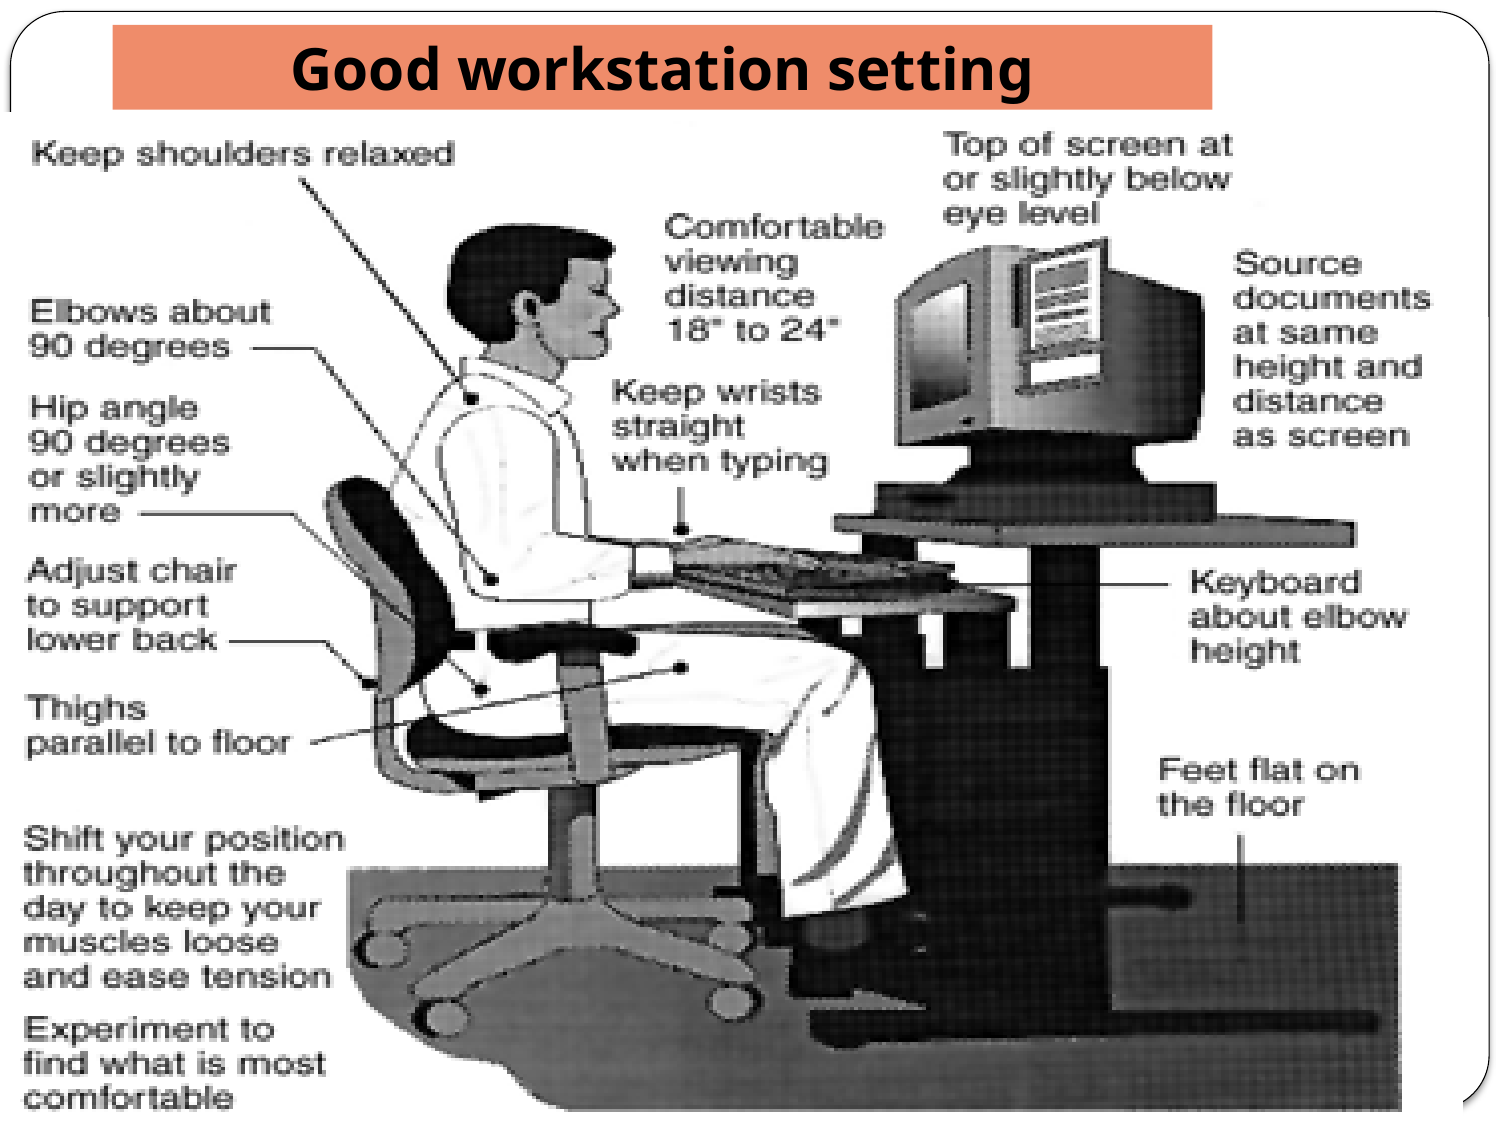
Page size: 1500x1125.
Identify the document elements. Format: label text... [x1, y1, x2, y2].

text_box [25, 0, 76, 27]
text_box Good workstation setting [112, 24, 1213, 110]
picture [0, 112, 1463, 1125]
